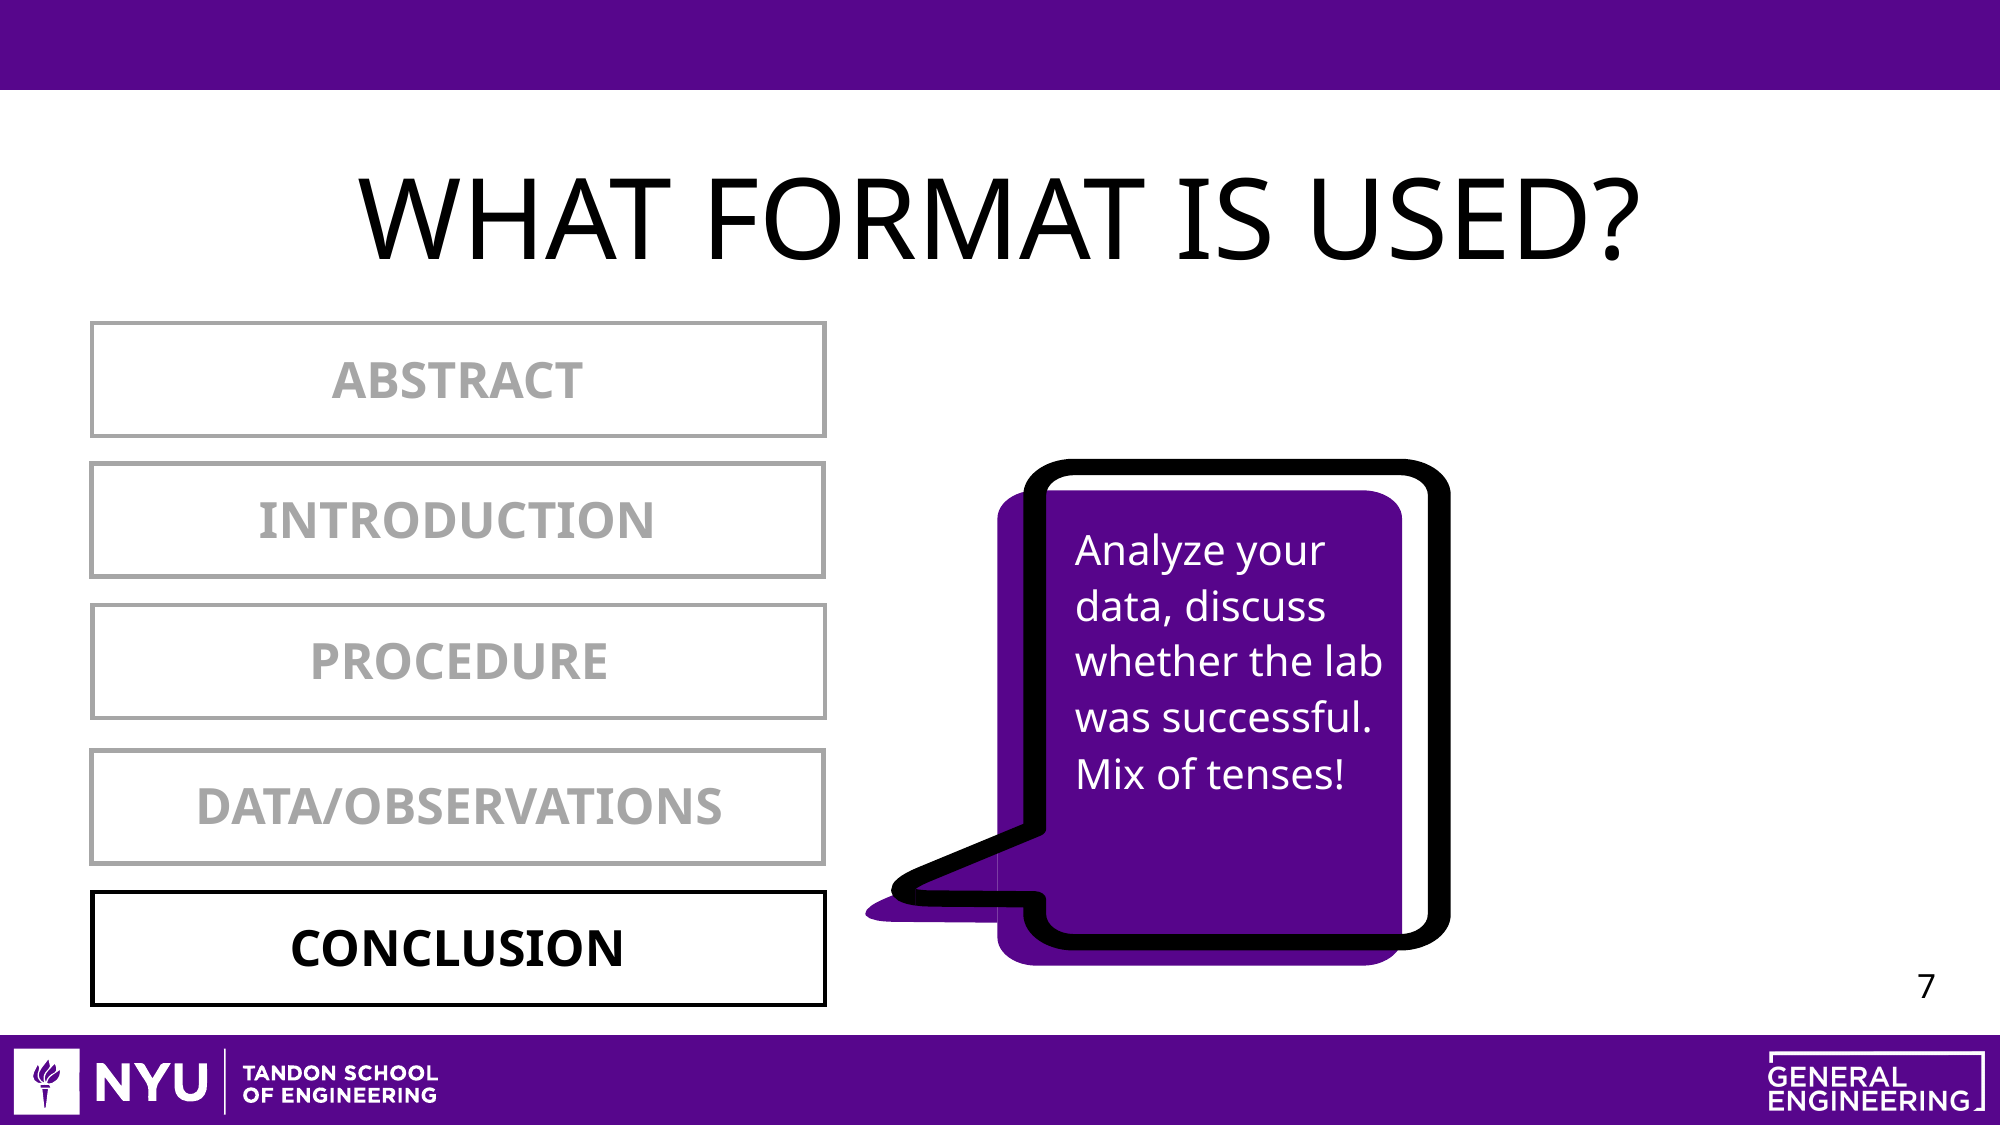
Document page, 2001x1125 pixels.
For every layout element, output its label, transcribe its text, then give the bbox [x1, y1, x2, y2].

text_box DATA/OBSERVATIONS [92, 767, 826, 843]
text_box ABSTRACT [91, 340, 824, 416]
picture [13, 1048, 438, 1115]
text_box [0, 0, 2000, 91]
text_box [90, 463, 825, 578]
text_box [92, 697, 826, 719]
text_box [0, 1034, 2000, 1125]
text_box [92, 604, 826, 622]
text_box 7 [1802, 958, 1951, 1013]
text_box [92, 891, 826, 1006]
picture [1768, 1051, 1985, 1111]
text_box CONCLUSION [91, 909, 824, 984]
text_box [91, 322, 825, 437]
text_box [865, 895, 1398, 966]
text_box [90, 749, 825, 864]
title WHAT FORMAT IS USED? [92, 132, 1908, 292]
text_box Analyze your data, discuss whether the lab was successful. Mix of tenses! [1072, 516, 1412, 798]
text_box [891, 458, 1451, 951]
text_box INTRODUCTION [91, 480, 824, 556]
text_box PROCEDURE [92, 622, 826, 697]
text_box [918, 490, 1403, 934]
